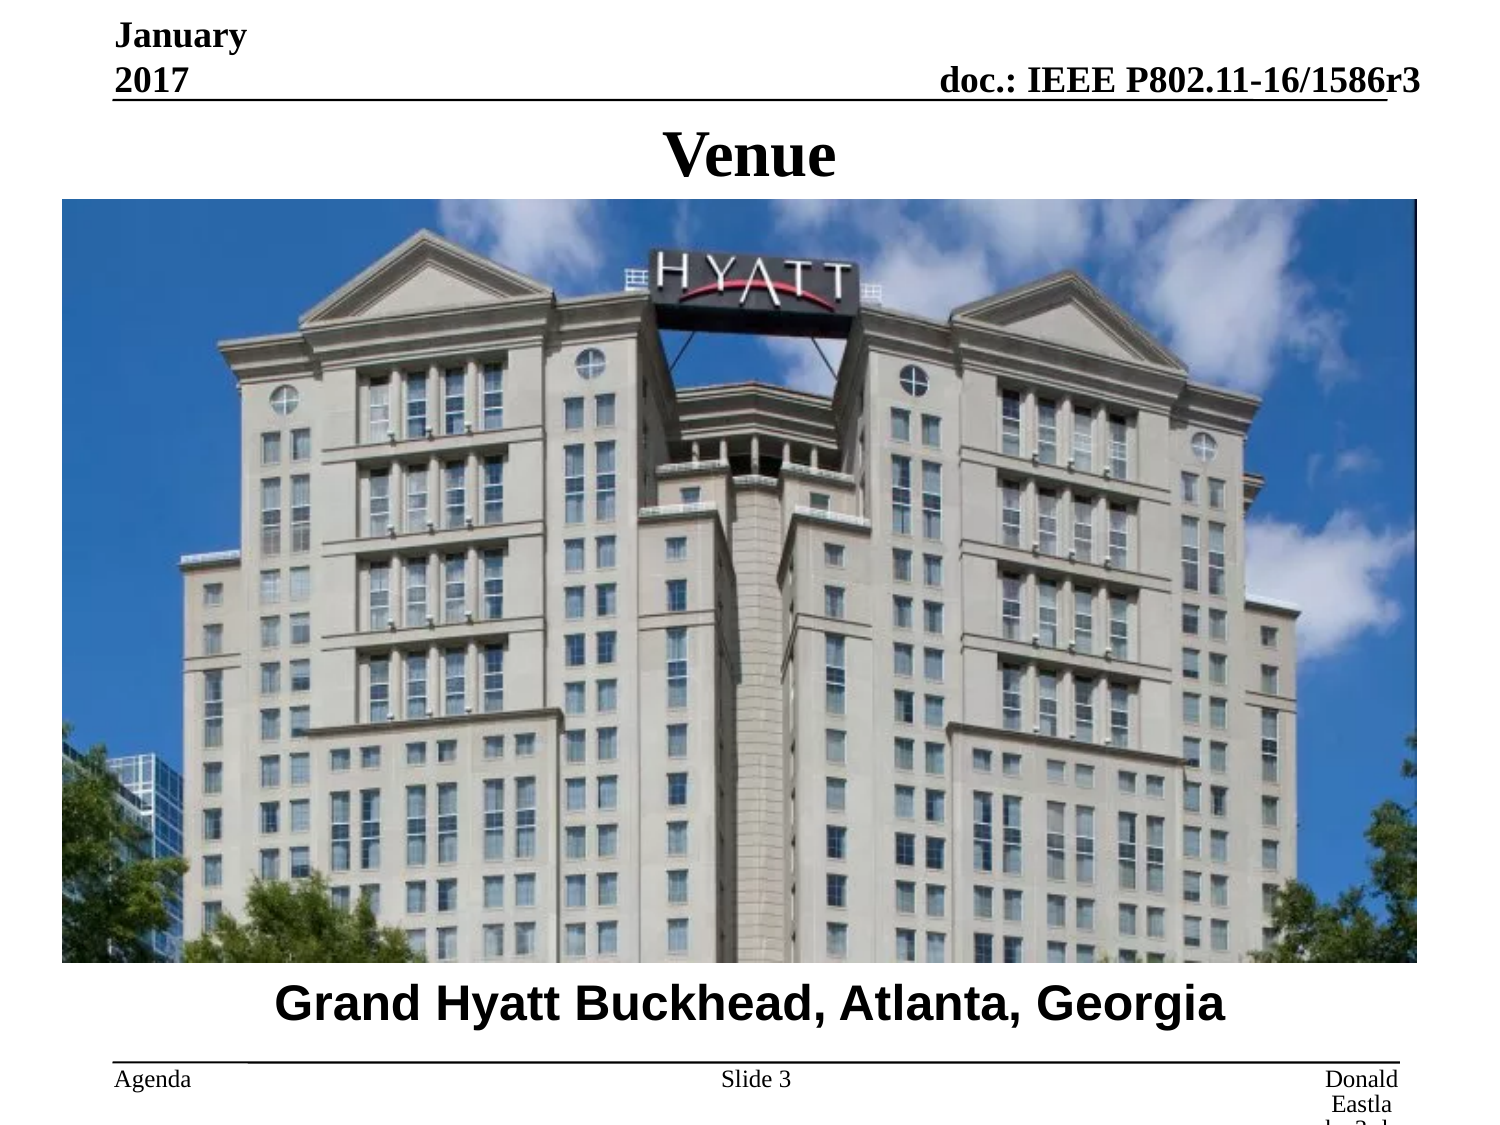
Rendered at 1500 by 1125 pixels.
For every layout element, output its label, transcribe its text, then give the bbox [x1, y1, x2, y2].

subtitle Grand Hyatt Buckhead, Atlanta, Georgia [112, 972, 1388, 1038]
footer Donald Eastlake 3rd, Huawei Technologies [1325, 1062, 1402, 1093]
title Venue [112, 99, 1388, 198]
picture [62, 199, 1418, 963]
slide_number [114, 54, 290, 99]
slide_number Slide 3 [712, 1062, 800, 1093]
